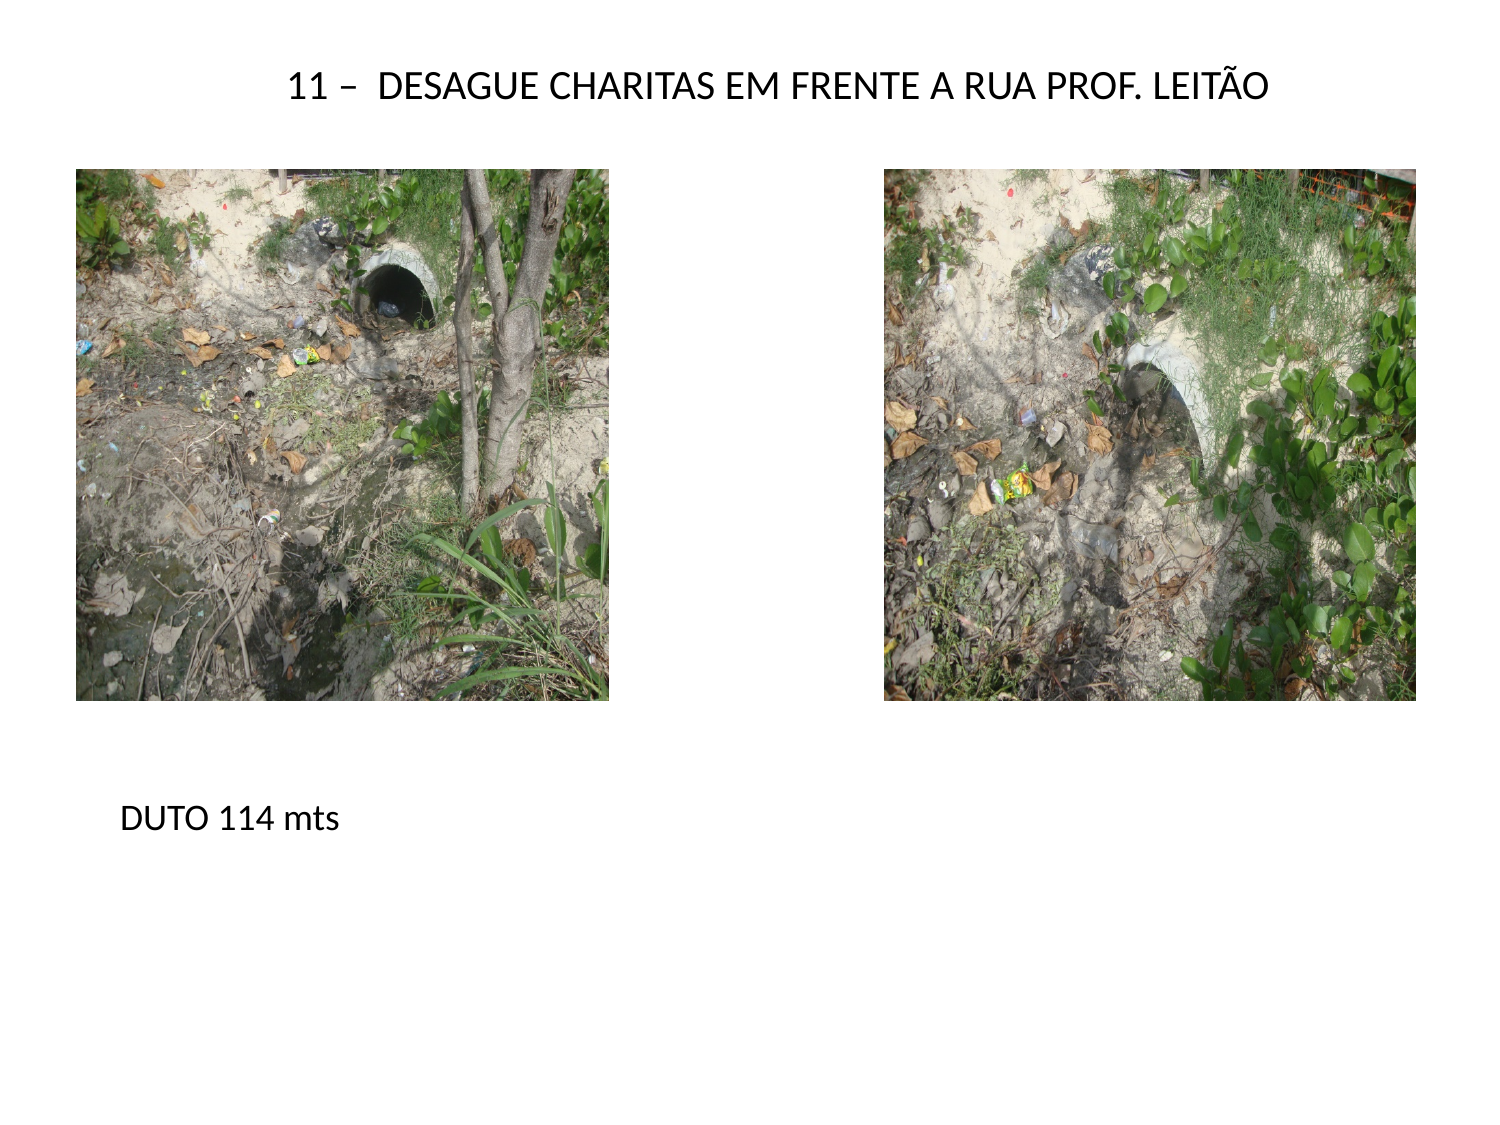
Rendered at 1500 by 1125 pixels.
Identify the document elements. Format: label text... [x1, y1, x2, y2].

text_box 11 – DESAGUE CHARITAS EM FRENTE A RUA PROF. LEITÃO [140, 0, 1416, 167]
text_box DUTO 114 mts [105, 785, 364, 845]
picture [883, 169, 1416, 702]
picture [76, 168, 609, 701]
